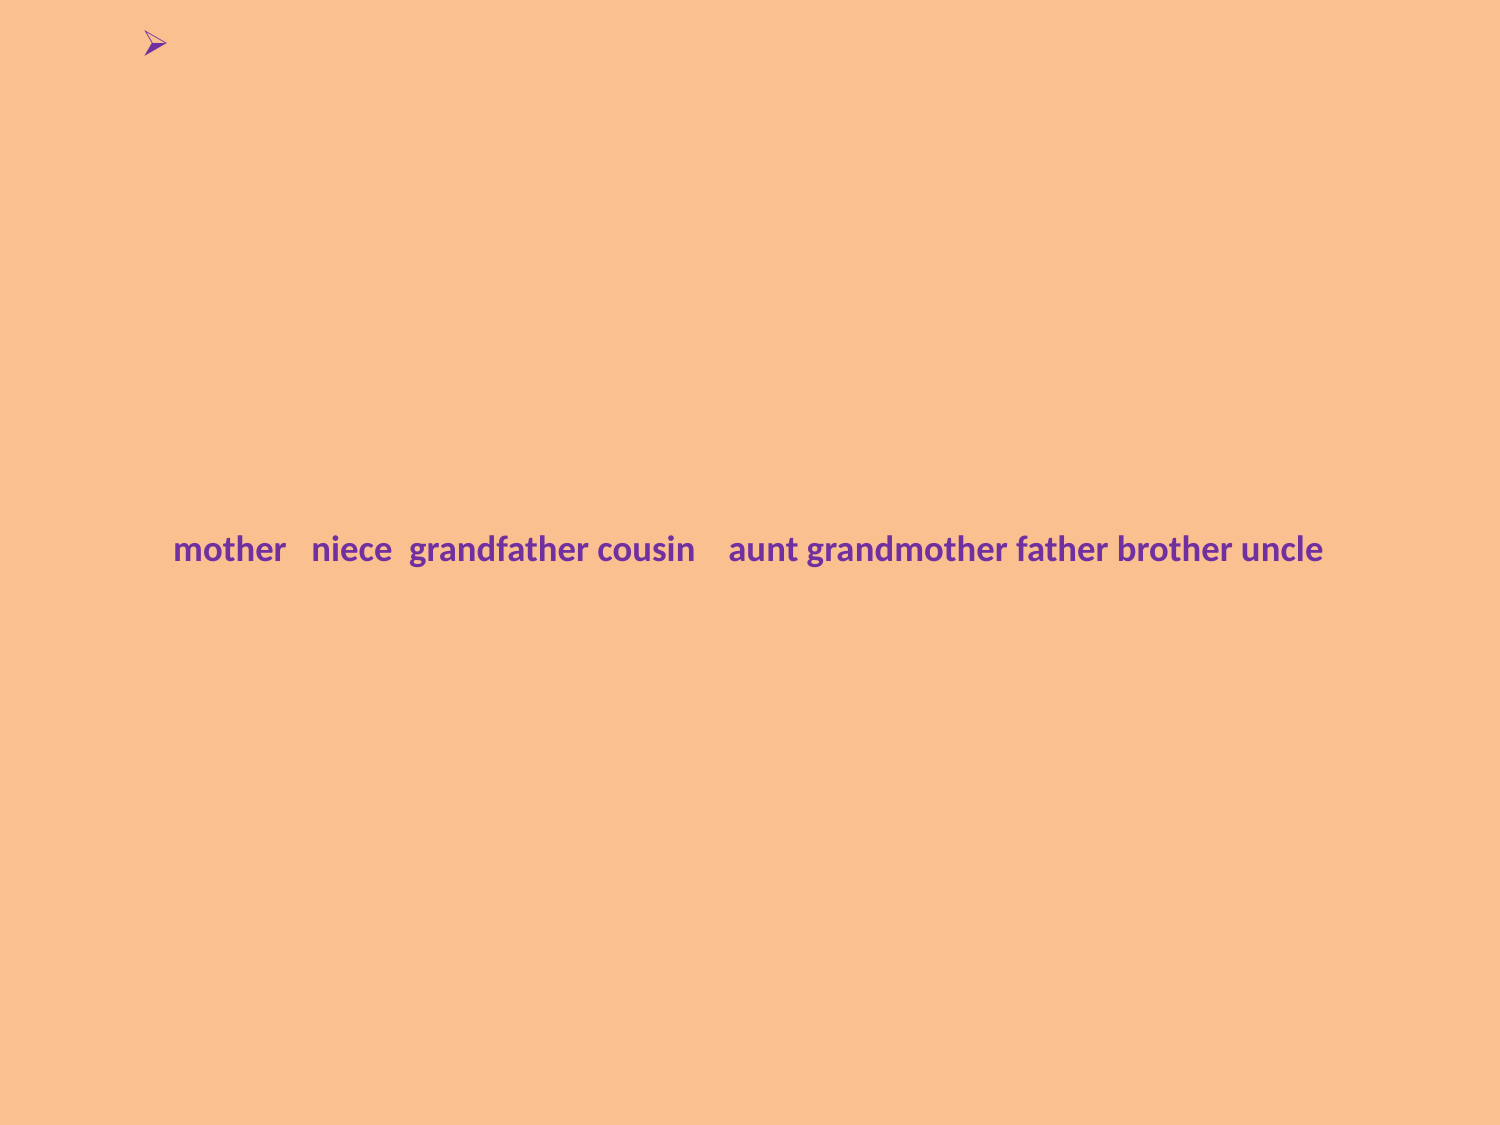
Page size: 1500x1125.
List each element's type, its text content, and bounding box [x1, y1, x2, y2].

title mother niece grandfather cousin aunt grandmother father brother uncle [0, 0, 1500, 1125]
